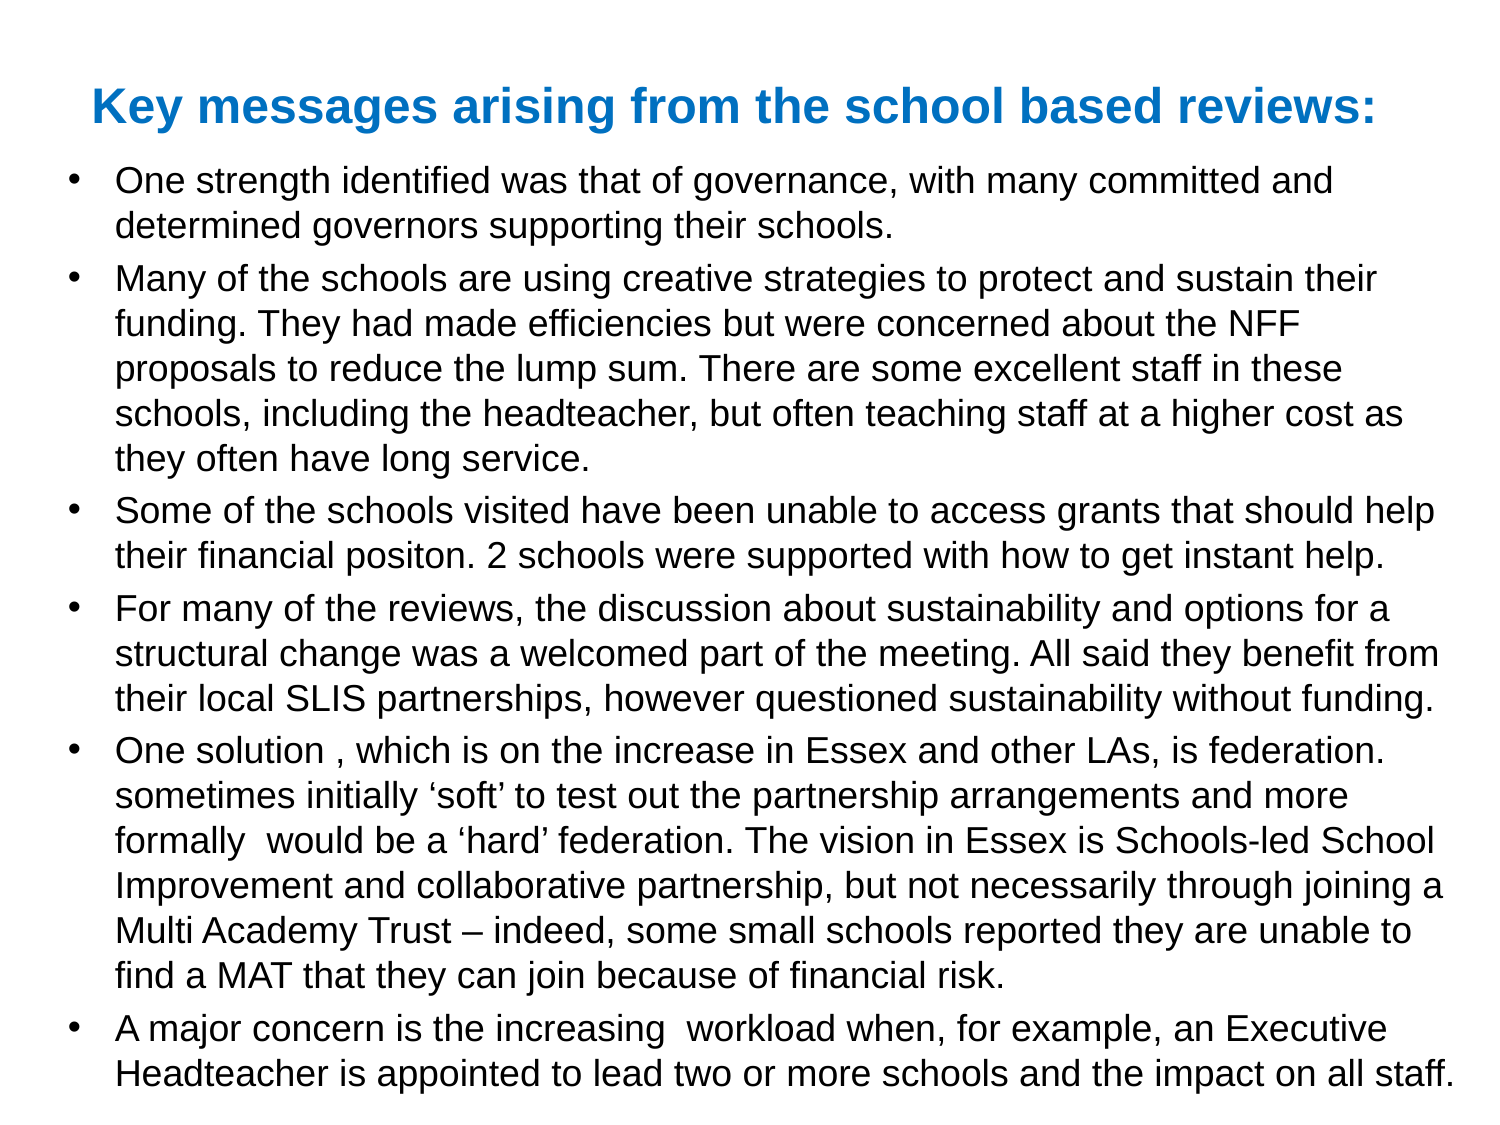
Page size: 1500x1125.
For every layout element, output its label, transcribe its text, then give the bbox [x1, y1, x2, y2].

title Key messages arising from the school based reviews: [76, 66, 1424, 149]
list One strength identified was that of governance, with many committed and determined governors supporting their schools. Many of the schools are using creative strategies to protect and sustain their funding. They had made efficiencies but were concerned about the NFF proposals to reduce the lump sum. There are some excellent staff in these schools, including the headteacher, but often teaching staff at a higher cost as they often have long service. Some of the schools visited have been unable to access grants that should help their financial positon. 2 schools were supported with how to get instant help. For many of the reviews, the discussion about sustainability and options for a structural change was a welcomed part of the meeting. All said they benefit from their local SLIS partnerships, however questioned sustainability without funding. One solution , which is on the increase in Essex and other LAs, is federation. sometimes initially ‘soft’ to test out the partnership arrangements and more formally would be a ‘hard’ federation. The vision in Essex is Schools-led School Improvement and collaborative partnership, but not necessarily through joining a Multi Academy Trust – indeed, some small schools reported they are unable to find a MAT that they can join because of financial risk. A major concern is the increasing workload when, for example, an Executive Headteacher is appointed to lead two or more schools and the impact on all staff. [53, 149, 1483, 1071]
